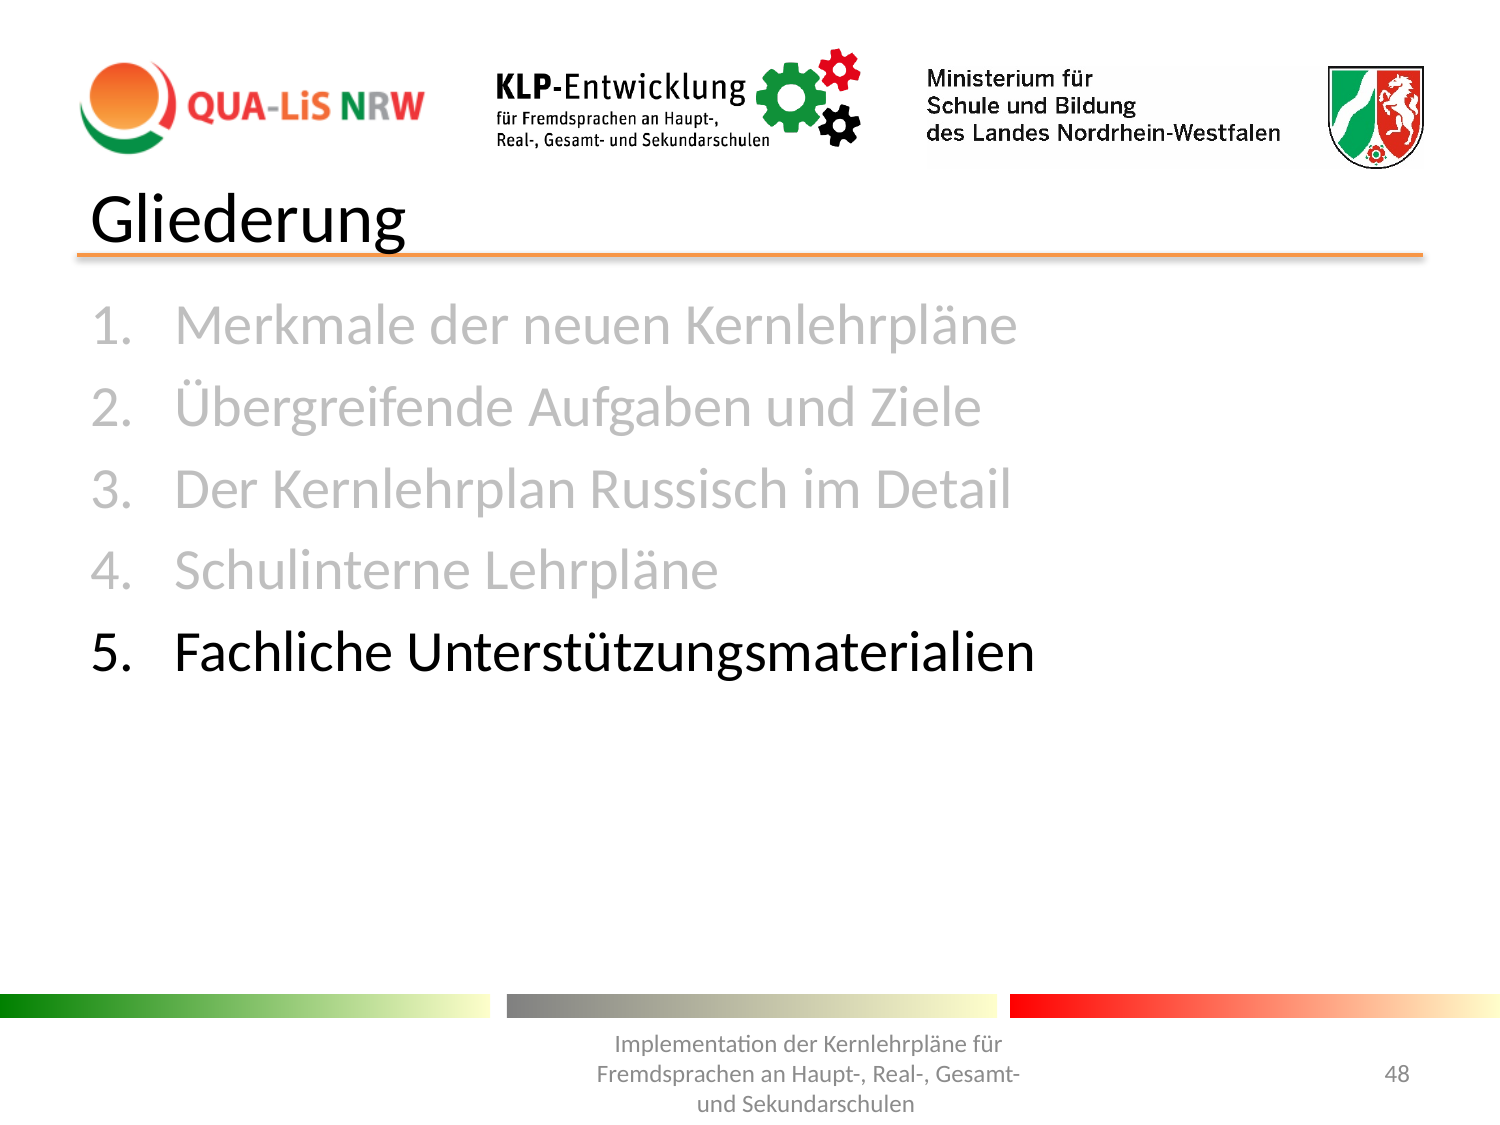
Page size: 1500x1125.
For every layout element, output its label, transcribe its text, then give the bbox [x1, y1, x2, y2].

slide_number 48 [1328, 1042, 1425, 1103]
title Gliederung [75, 184, 1425, 244]
footer Implementation der Kernlehrpläne für Fremdsprachen an Haupt-, Real-, Gesamt- und Sekundarschulen [572, 1042, 1046, 1103]
picture [478, 30, 880, 168]
list Merkmale der neuen Kernlehrpläne Übergreifende Aufgaben und Ziele Der Kernlehrplan Russisch im Detail Schulinterne Lehrpläne Fachliche Unterstützungsmaterialien [75, 278, 1425, 969]
picture [77, 55, 431, 158]
picture [927, 66, 1424, 169]
